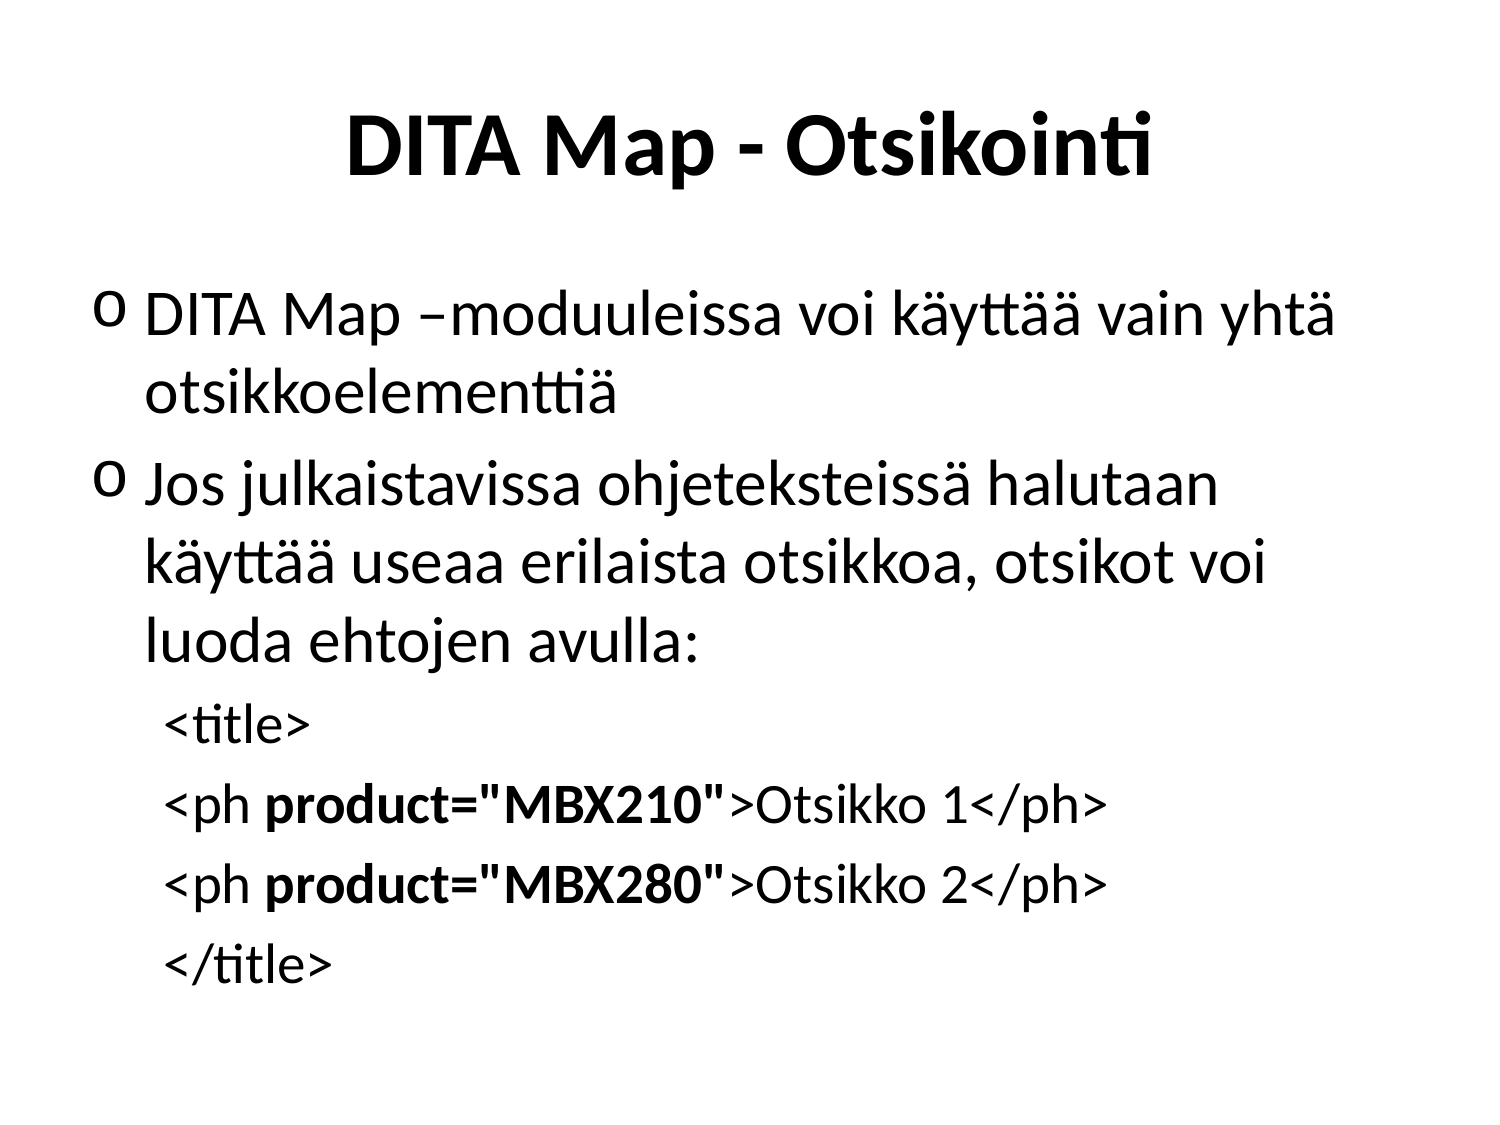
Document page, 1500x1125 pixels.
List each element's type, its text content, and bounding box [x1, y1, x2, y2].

list DITA Map –moduuleissa voi käyttää vain yhtä otsikkoelementtiä Jos julkaistavissa ohjeteksteissä halutaan käyttää useaa erilaista otsikkoa, otsikot voi luoda ehtojen avulla: <title> <ph product="MBX210">Otsikko 1</ph> <ph product="MBX280">Otsikko 2</ph> </title> [75, 262, 1425, 1005]
title DITA Map - Otsikointi [75, 45, 1425, 233]
